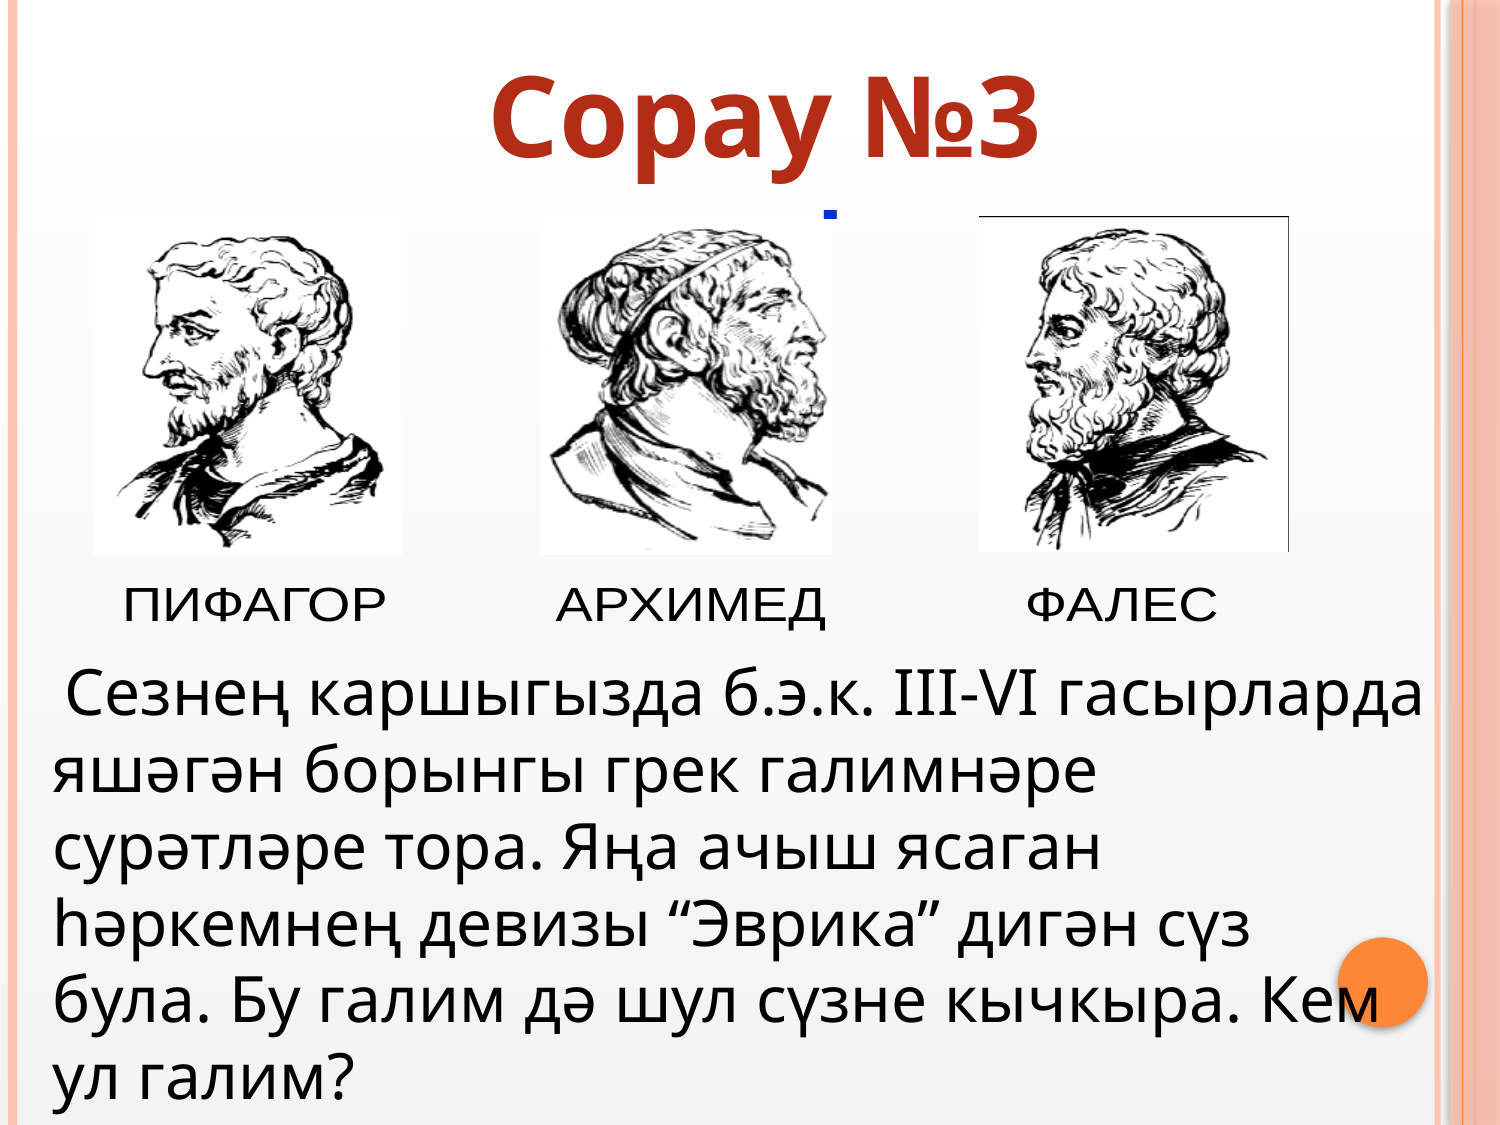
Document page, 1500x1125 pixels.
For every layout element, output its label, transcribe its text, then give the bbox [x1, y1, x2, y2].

list Сезнең каршыгызда б.э.к. III-VI гасырларда яшәгән борынгы грек галимнәре сурәтләре тора. Яңа ачыш ясаган һәркемнең девизы “Эврика” дигән сүз була. Бу галим дә шул сүзне кычкыра. Кем ул галим? [0, 644, 1442, 1125]
picture [93, 210, 1290, 638]
title Сорау №3 [152, 0, 1378, 188]
